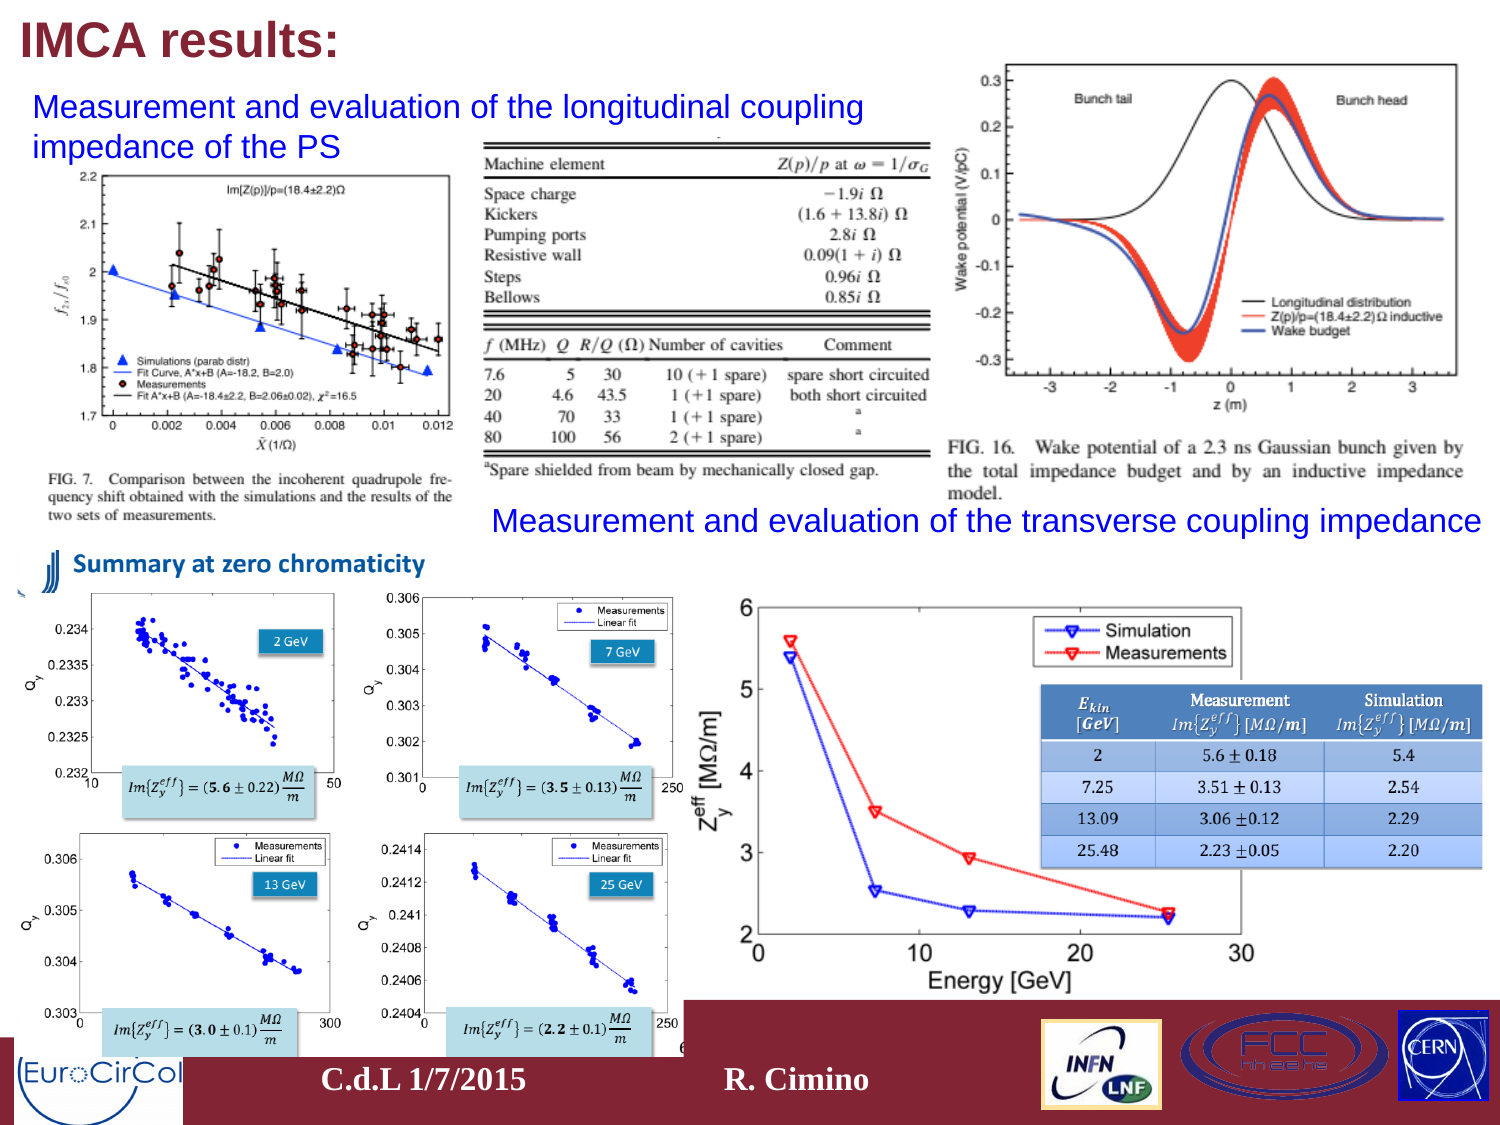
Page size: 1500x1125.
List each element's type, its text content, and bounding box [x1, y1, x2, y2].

text_box Measurement and evaluation of the longitudinal coupling impedance of the PS [17, 78, 933, 173]
picture [14, 550, 684, 1125]
picture [1045, 1023, 1158, 1105]
picture [1400, 1011, 1488, 1099]
picture [1175, 1011, 1393, 1102]
picture [41, 160, 467, 528]
text_box Measurement and evaluation of the transverse coupling impedance [476, 491, 1499, 547]
picture [690, 585, 1483, 997]
picture [478, 42, 1473, 514]
title IMCA results: [4, 0, 1245, 96]
